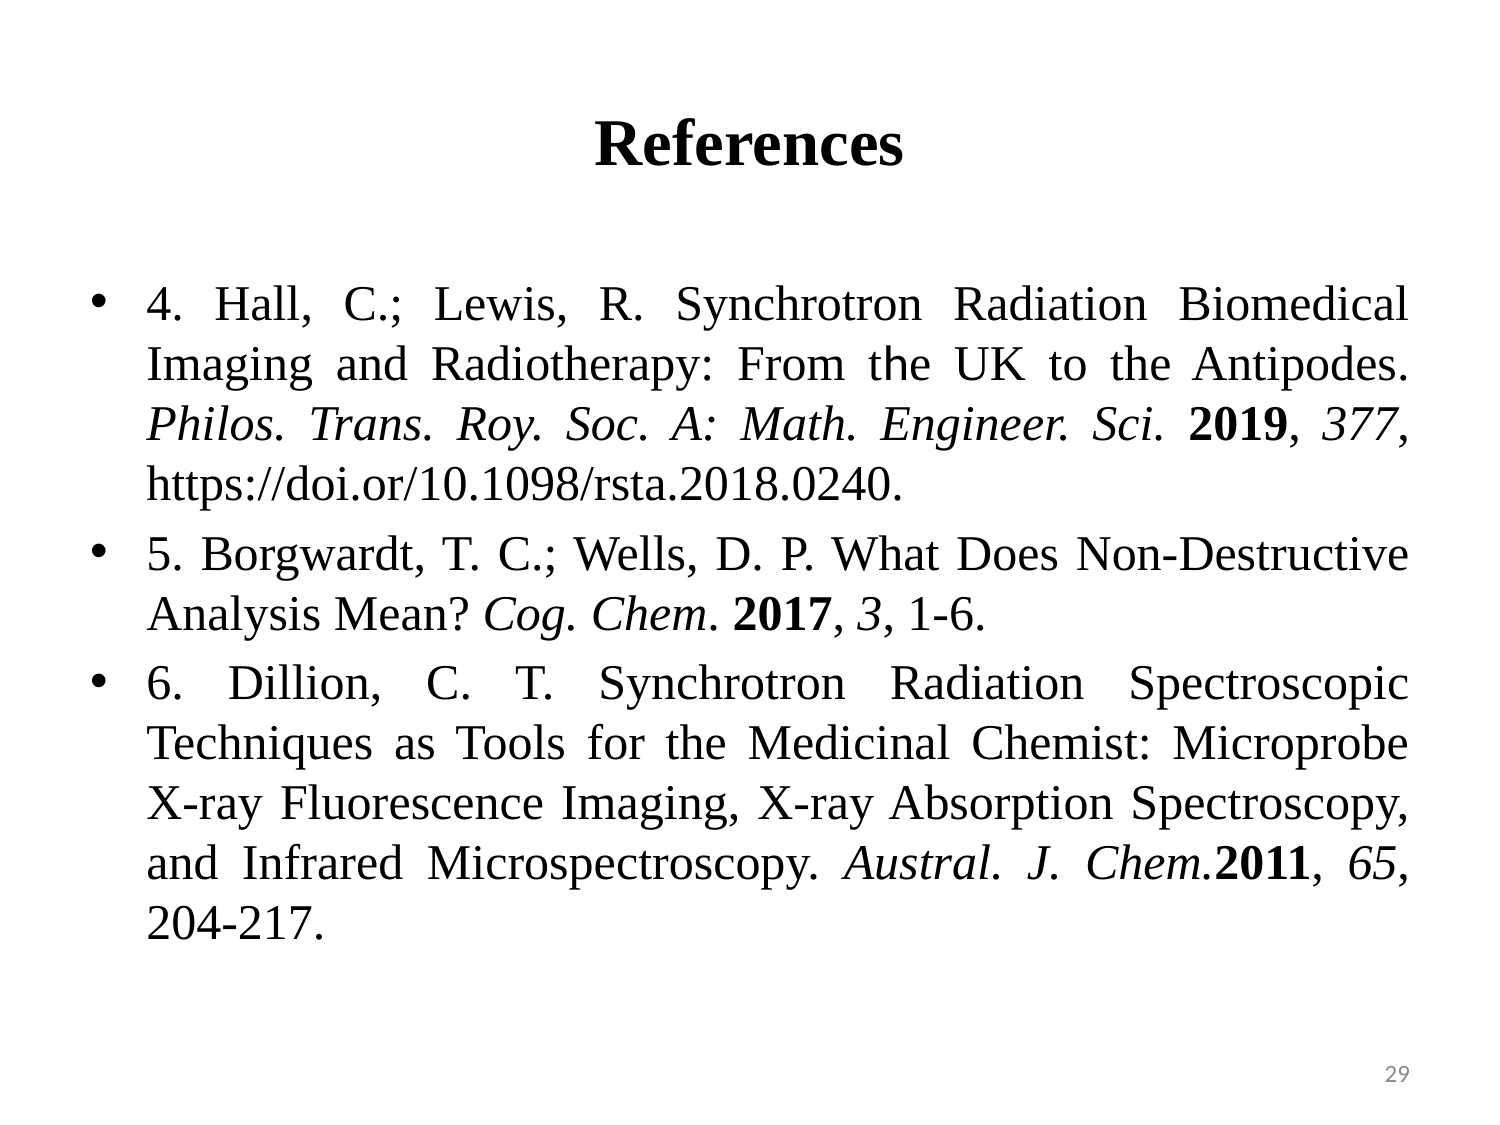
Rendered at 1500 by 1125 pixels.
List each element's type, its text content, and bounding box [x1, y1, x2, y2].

title References [75, 45, 1425, 233]
slide_number 29 [1074, 1042, 1425, 1103]
list 4. Hall, C.; Lewis, R. Synchrotron Radiation Biomedical Imaging and Radiotherapy: From the UK to the Antipodes. Philos. Trans. Roy. Soc. A: Math. Engineer. Sci. 2019, 377, https://doi.or/10.1098/rsta.2018.0240. 5. Borgwardt, T. C.; Wells, D. P. What Does Non-Destructive Analysis Mean? Cog. Chem. 2017, 3, 1-6. 6. Dillion, C. T. Synchrotron Radiation Spectroscopic Techniques as Tools for the Medicinal Chemist: Microprobe X-ray Fluorescence Imaging, X-ray Absorption Spectroscopy, and Infrared Microspectroscopy. Austral. J. Chem.2011, 65, 204-217. [75, 262, 1425, 1005]
